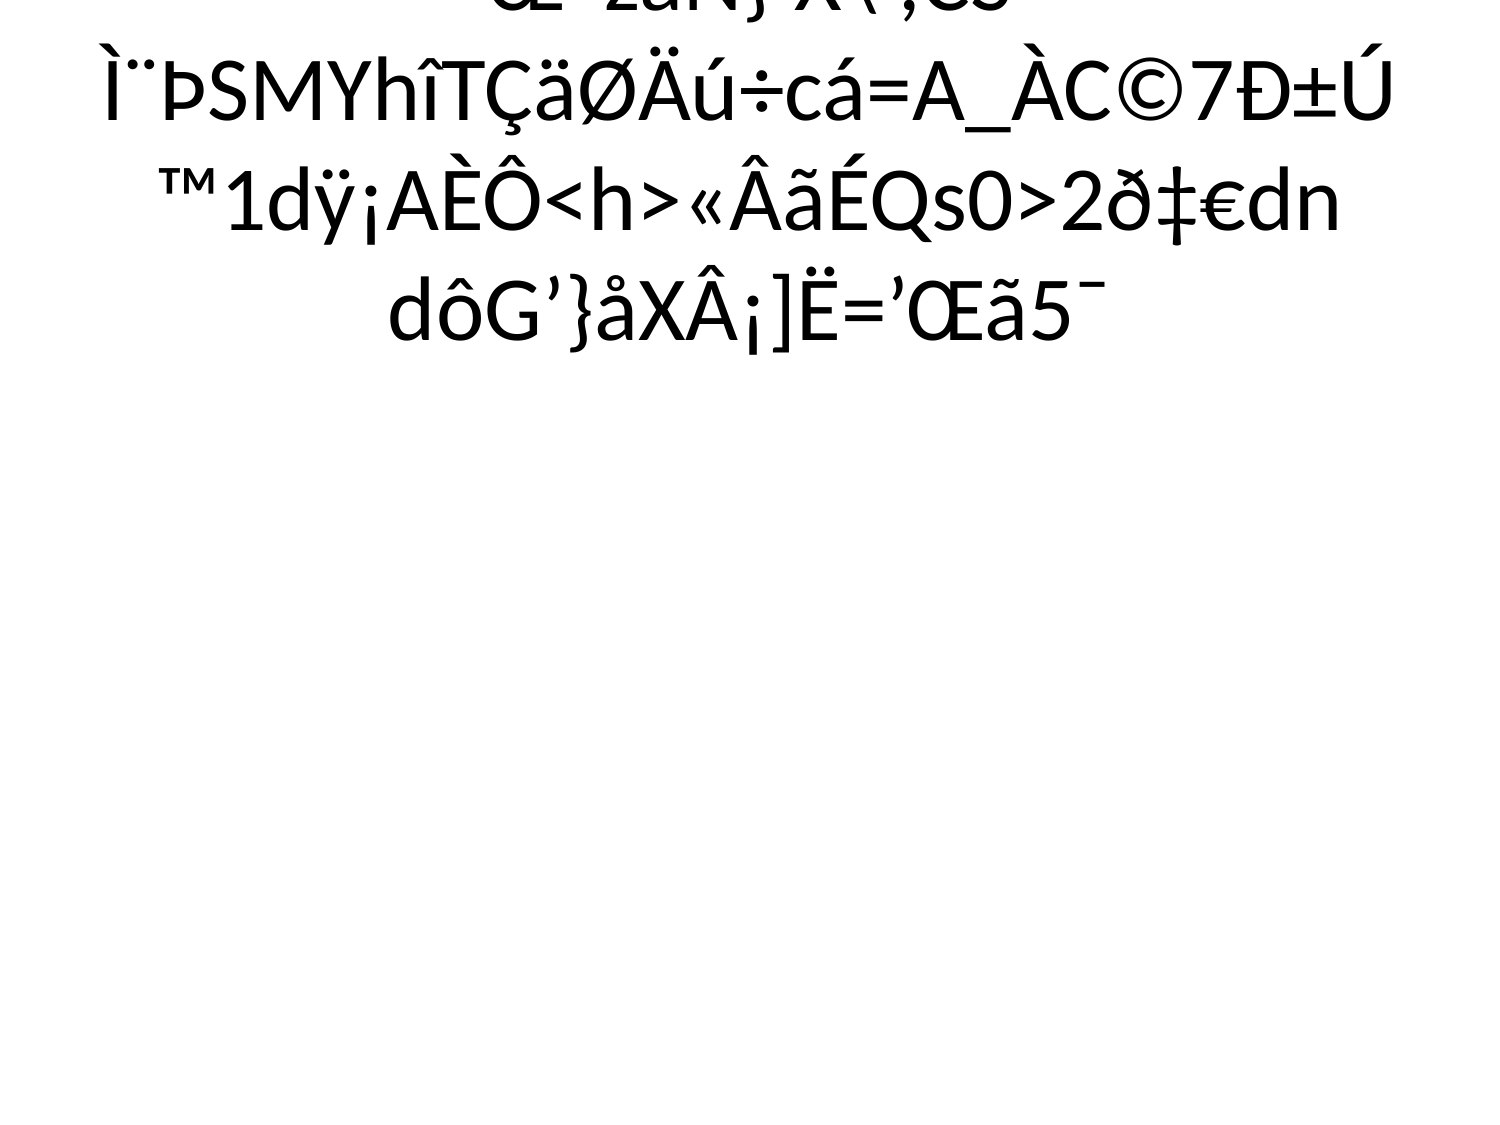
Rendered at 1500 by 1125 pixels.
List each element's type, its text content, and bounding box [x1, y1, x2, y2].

title Œº­žáÑ}¹X\';CŠ Ì¨ÞSMYhîTÇäØÄú÷cá=A_ÀC©7Ð±Ú™1dÿ¡AÈÔ<h>«ÂãÉQs0>2ð‡€dn dôG’}åXÂ¡]Ë=’Œã5¯ [75, 45, 1425, 233]
